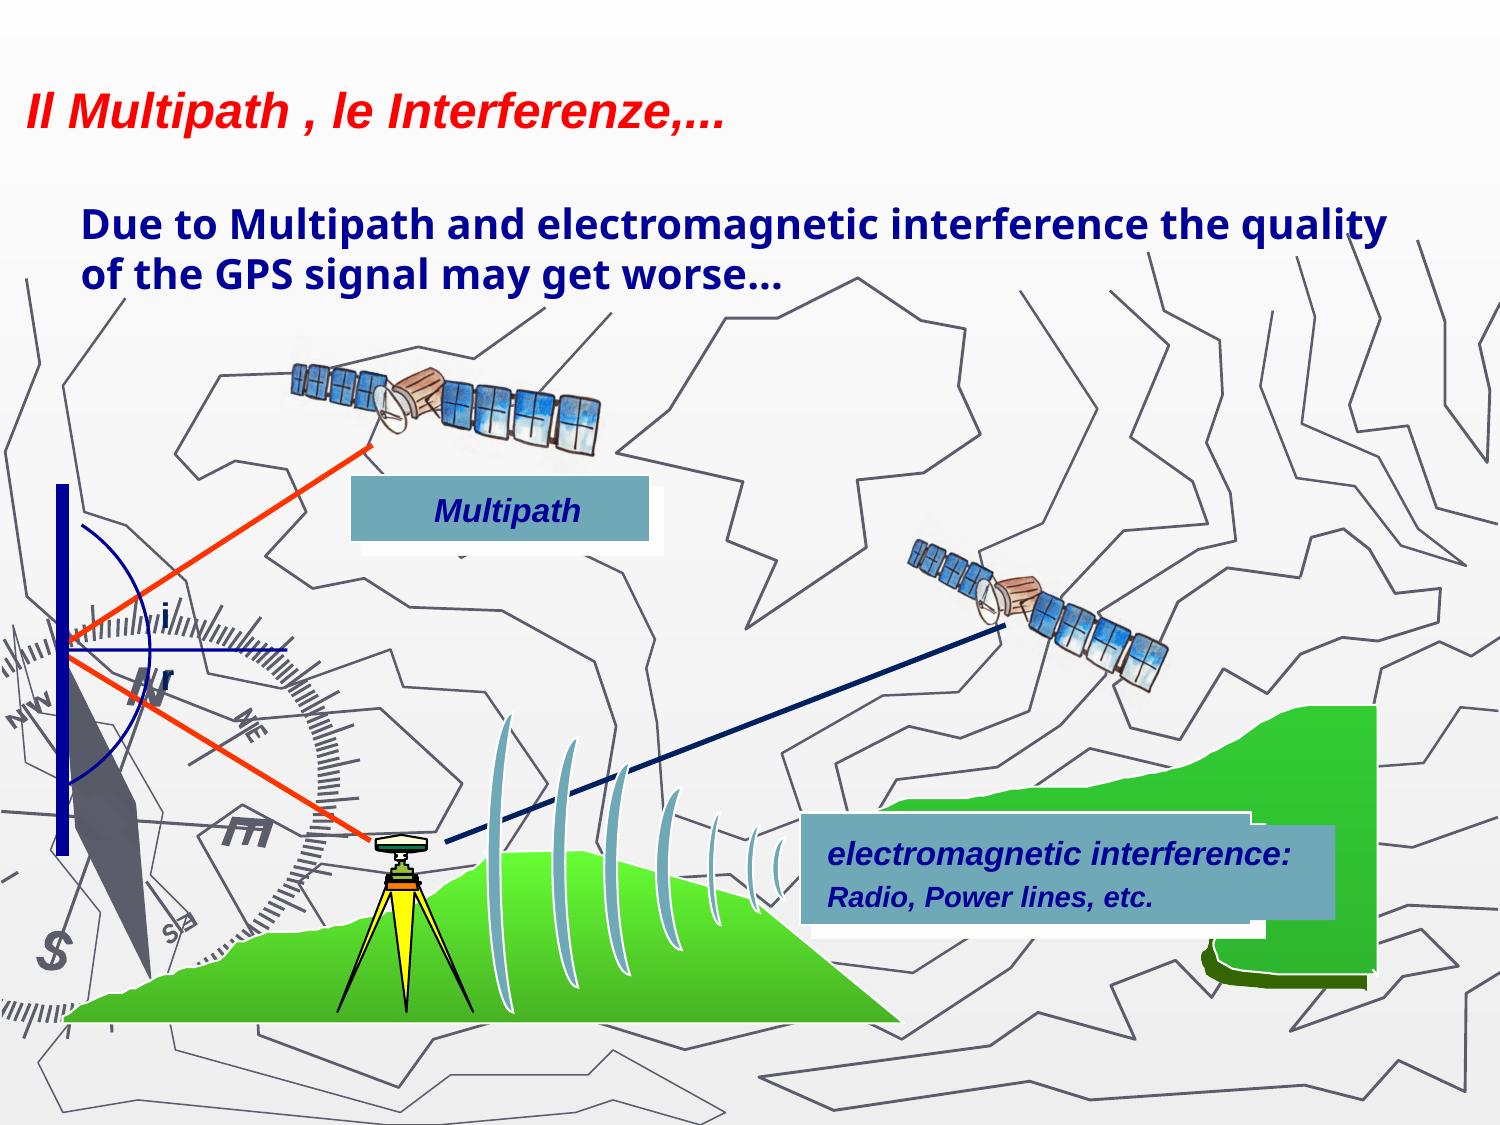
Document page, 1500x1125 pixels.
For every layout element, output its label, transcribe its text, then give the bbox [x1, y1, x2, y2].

text_box [0, 564, 56, 760]
text_box [772, 837, 786, 900]
text_box [386, 882, 418, 890]
text_box [62, 849, 905, 1024]
text_box [521, 1027, 979, 1101]
text_box r [150, 649, 225, 704]
text_box [391, 852, 412, 861]
picture [892, 509, 1180, 714]
text_box electromagnetic interference: Radio, Power lines, etc. [812, 825, 1336, 921]
text_box [552, 737, 579, 988]
text_box [375, 834, 427, 851]
text_box [337, 885, 474, 1013]
text_box [707, 812, 721, 925]
text_box Due to Multipath and electromagnetic interference the quality of the GPS signal may get worse... [65, 190, 1428, 306]
picture [279, 328, 611, 474]
text_box [655, 787, 682, 950]
text_box [391, 873, 413, 882]
text_box [106, 1027, 421, 1101]
text_box [69, 524, 150, 784]
text_box [384, 877, 391, 885]
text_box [349, 474, 650, 542]
text_box [391, 861, 413, 874]
text_box [746, 824, 760, 913]
text_box [378, 845, 426, 851]
text_box Il Multipath , le Interferenze,... [11, 71, 871, 146]
text_box [871, 704, 1378, 977]
text_box [604, 762, 631, 975]
text_box i [150, 587, 225, 641]
text_box [799, 812, 1252, 925]
text_box [413, 877, 421, 886]
text_box [487, 712, 514, 1013]
